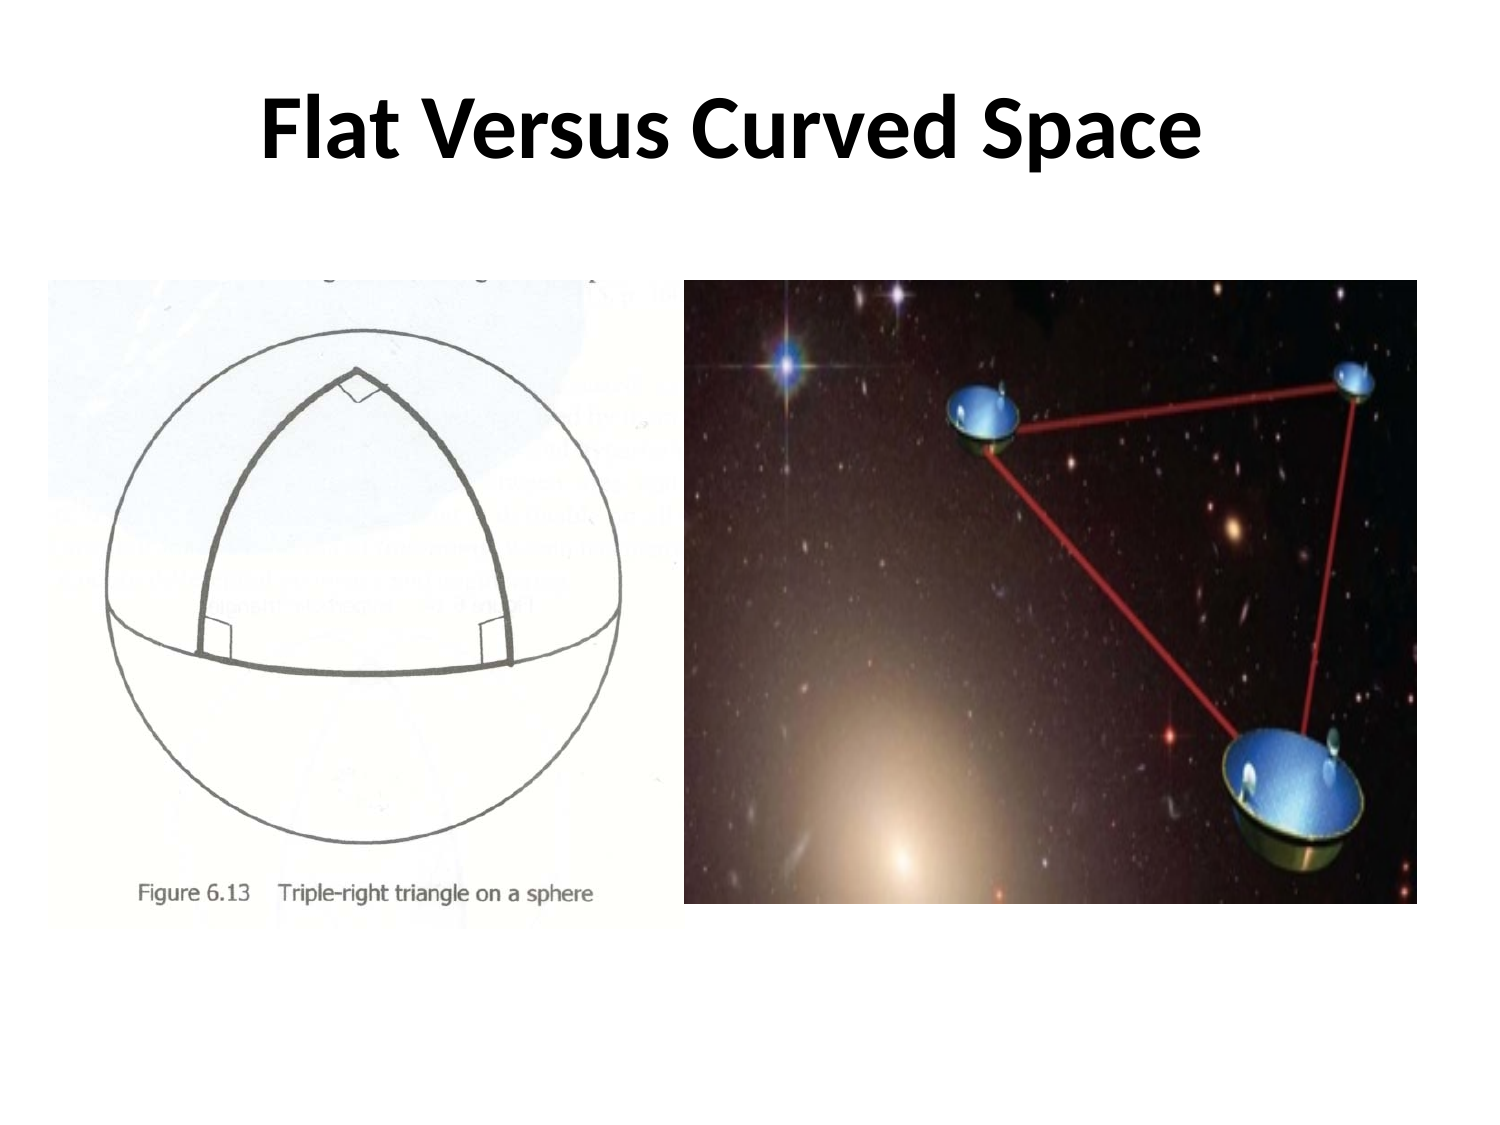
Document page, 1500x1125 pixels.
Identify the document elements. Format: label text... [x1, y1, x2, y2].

picture [48, 280, 1417, 929]
text_box Flat Versus Curved Space [245, 59, 1237, 184]
